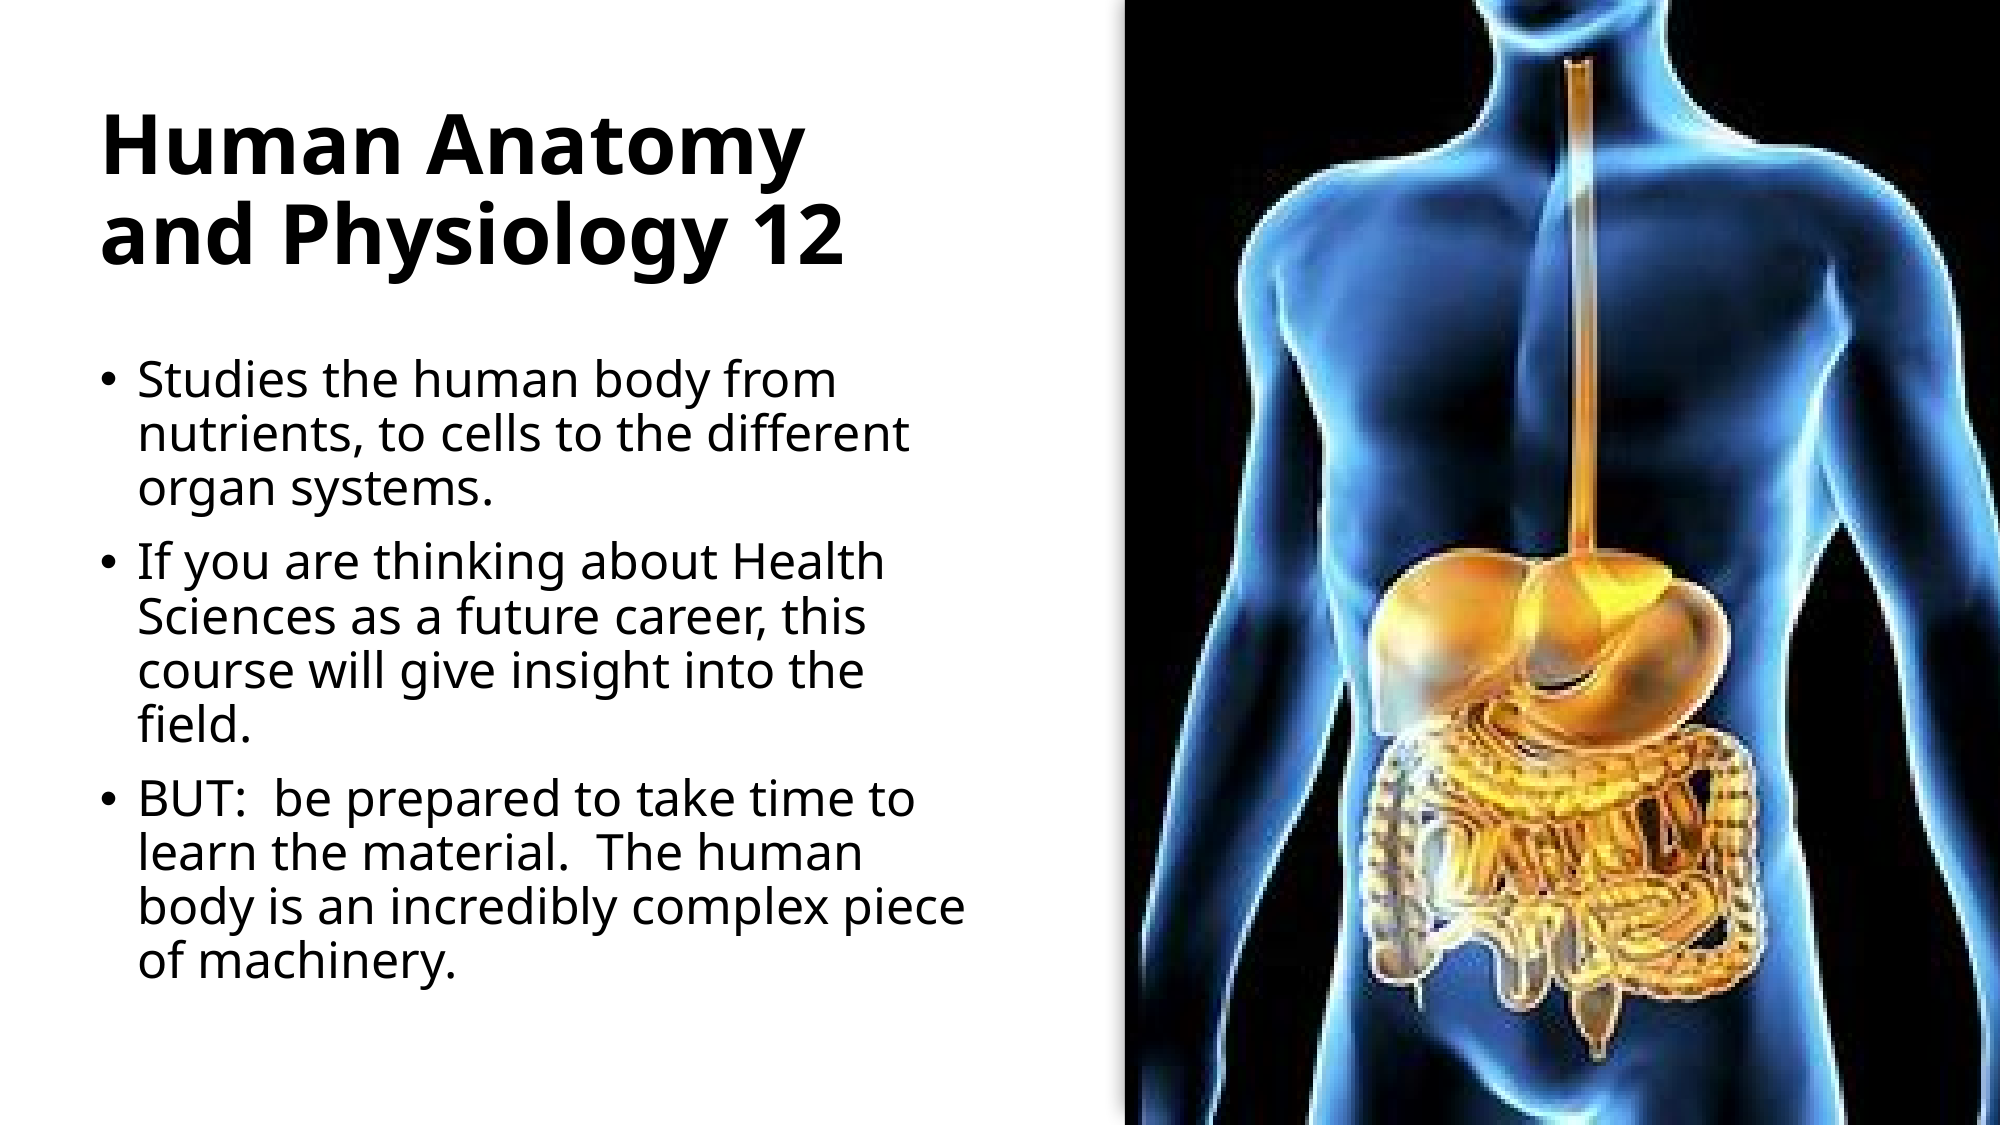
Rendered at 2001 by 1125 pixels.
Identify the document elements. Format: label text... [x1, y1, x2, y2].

title Human Anatomy and Physiology 12 [84, 52, 960, 333]
picture [1124, 0, 2000, 1125]
list Studies the human body from nutrients, to cells to the different organ systems. If you are thinking about Health Sciences as a future career, this course will give insight into the field. BUT: be prepared to take time to learn the material. The human body is an incredibly complex piece of machinery. [84, 346, 1000, 1024]
text_box [0, 0, 1124, 1125]
